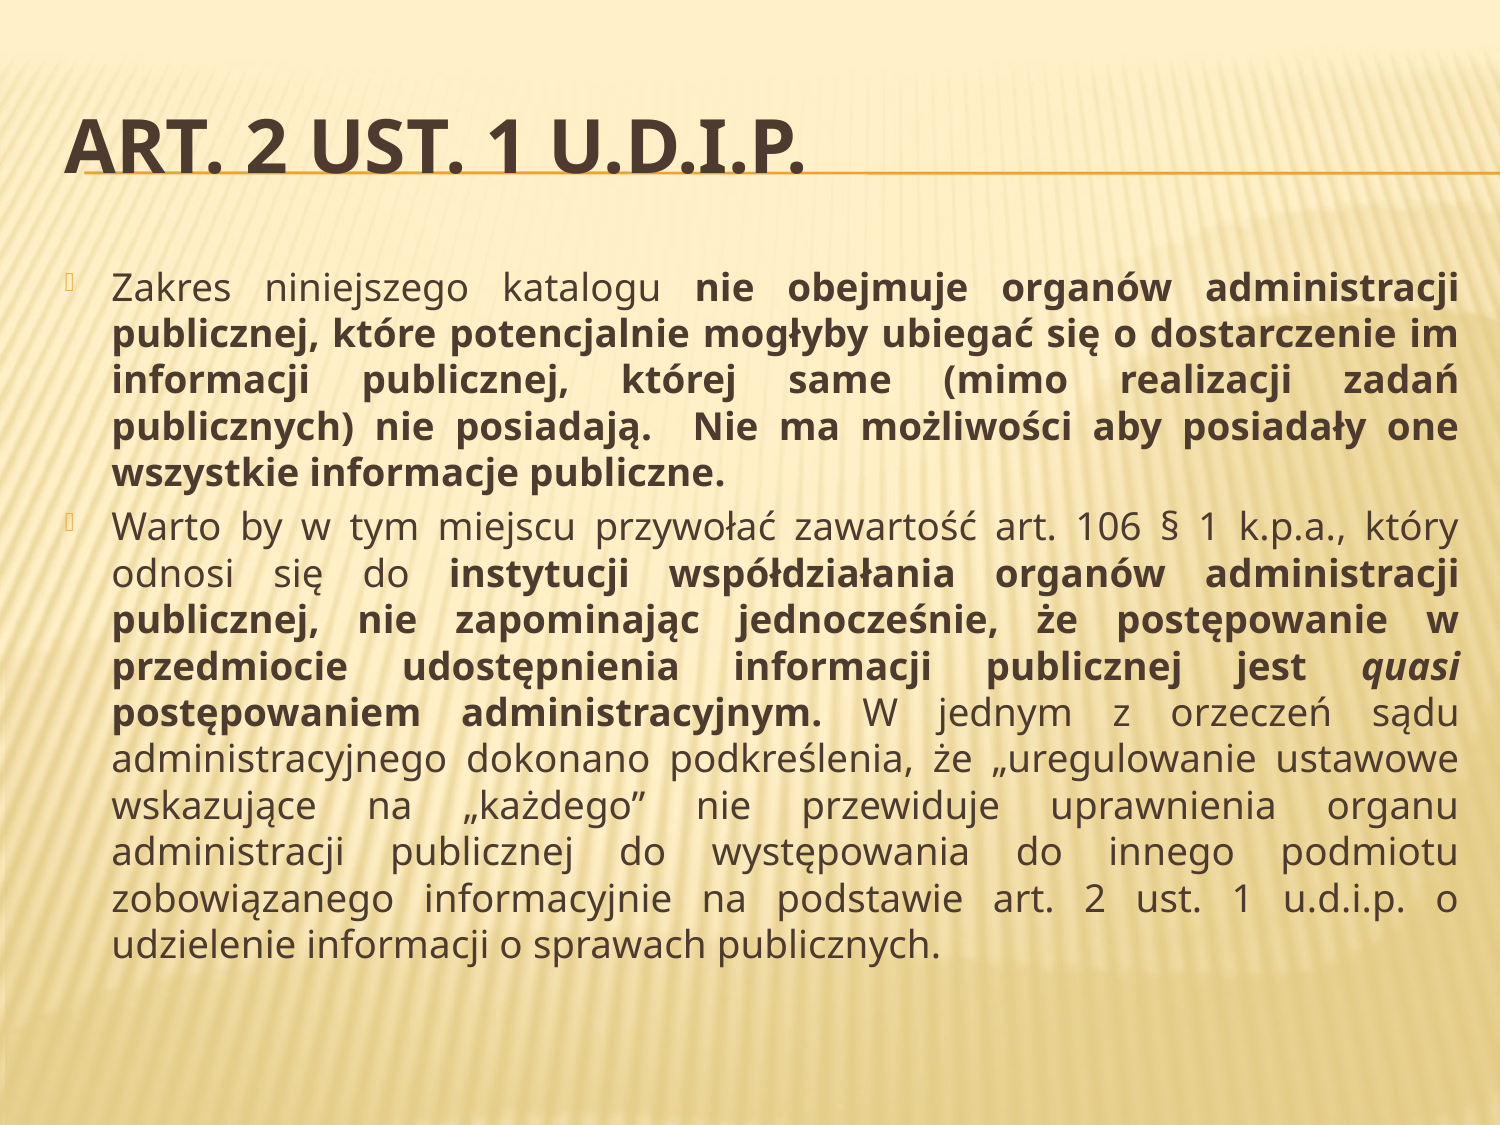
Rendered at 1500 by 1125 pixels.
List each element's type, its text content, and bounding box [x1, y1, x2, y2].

title Art. 2 ust. 1 u.d.i.p. [50, 75, 1475, 213]
list Zakres niniejszego katalogu nie obejmuje organów administracji publicznej, które potencjalnie mogłyby ubiegać się o dostarczenie im informacji publicznej, której same (mimo realizacji zadań publicznych) nie posiadają. Nie ma możliwości aby posiadały one wszystkie informacje publiczne. Warto by w tym miejscu przywołać zawartość art. 106 § 1 k.p.a., który odnosi się do instytucji współdziałania organów administracji publicznej, nie zapominając jednocześnie, że postępowanie w przedmiocie udostępnienia informacji publicznej jest quasi postępowaniem administracyjnym. W jednym z orzeczeń sądu administracyjnego dokonano podkreślenia, że „uregulowanie ustawowe wskazujące na „każdego” nie przewiduje uprawnienia organu administracji publicznej do występowania do innego podmiotu zobowiązanego informacyjnie na podstawie art. 2 ust. 1 u.d.i.p. o udzielenie informacji o sprawach publicznych. [50, 254, 1475, 998]
